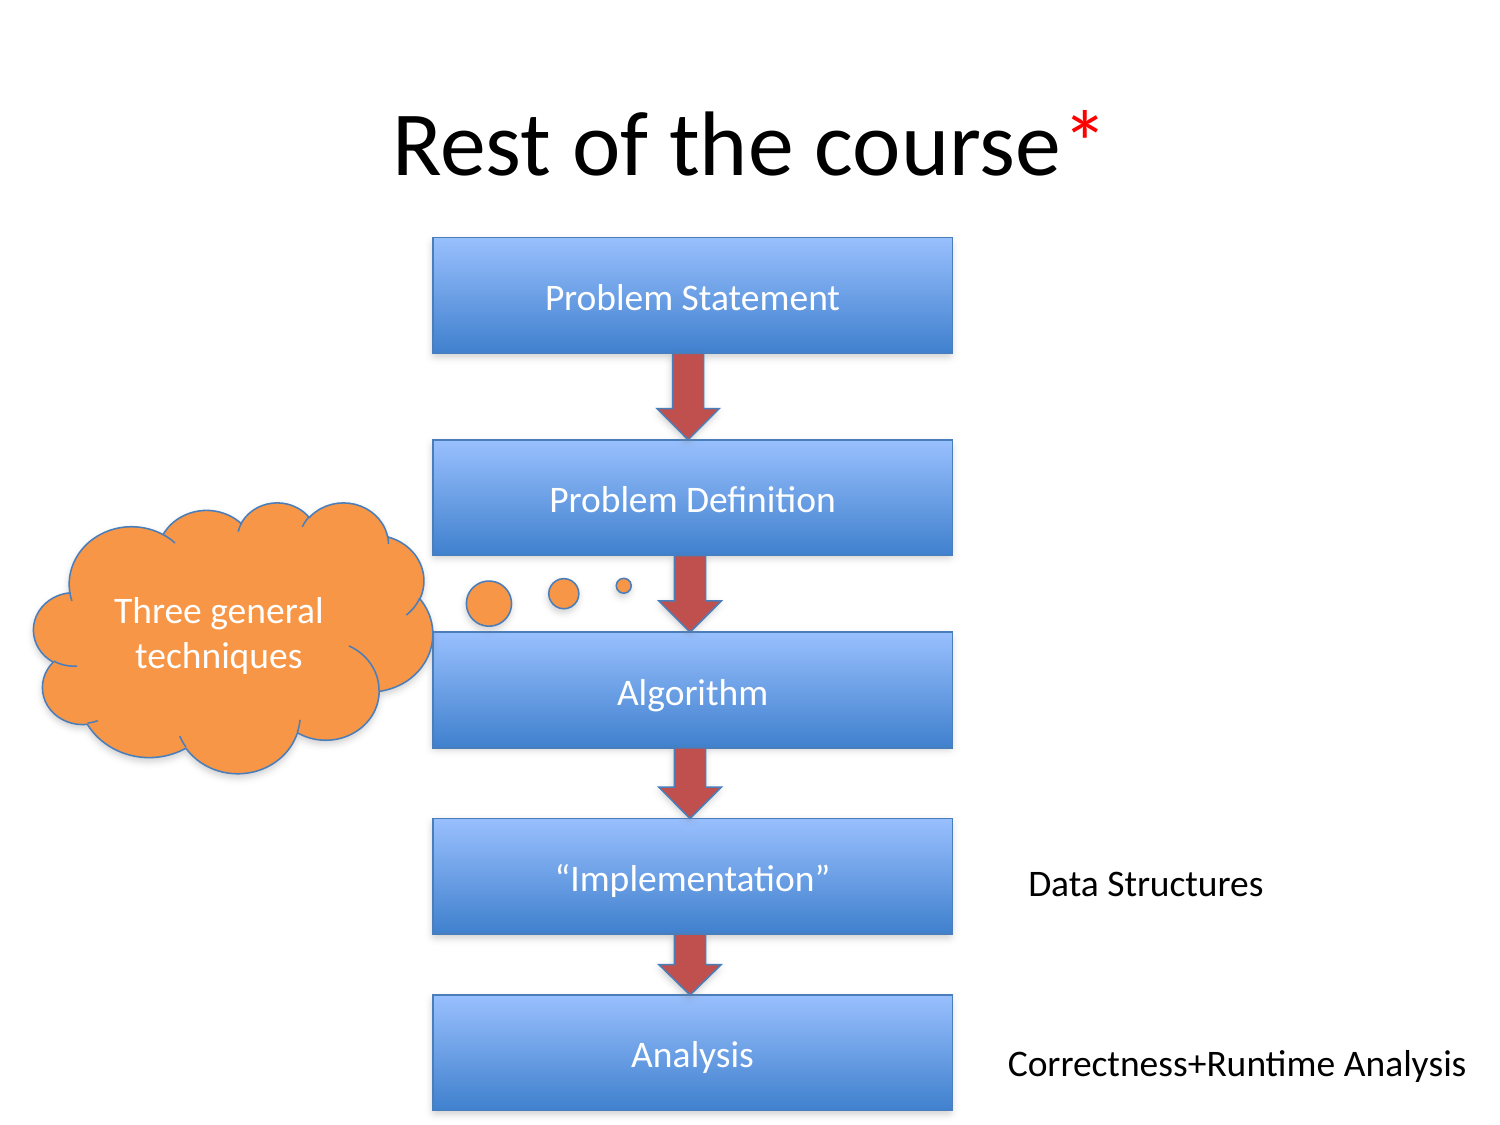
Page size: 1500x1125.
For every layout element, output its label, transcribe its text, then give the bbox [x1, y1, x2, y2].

text_box Three general techniques [548, 578, 579, 609]
text_box Problem Definition [432, 439, 953, 556]
text_box Algorithm [432, 632, 953, 748]
text_box Three general techniques [466, 581, 512, 627]
text_box [656, 353, 720, 440]
text_box Data Structures [1013, 851, 1279, 911]
text_box [658, 747, 722, 819]
text_box [658, 555, 722, 633]
text_box Three general techniques [33, 502, 433, 774]
text_box “Implementation” [432, 818, 953, 935]
text_box Problem Statement [432, 237, 953, 354]
text_box [658, 934, 722, 996]
text_box Correctness+Runtime Analysis [993, 1031, 1483, 1092]
title Rest of the course* [75, 45, 1425, 233]
text_box Analysis [432, 995, 953, 1111]
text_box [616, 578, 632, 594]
